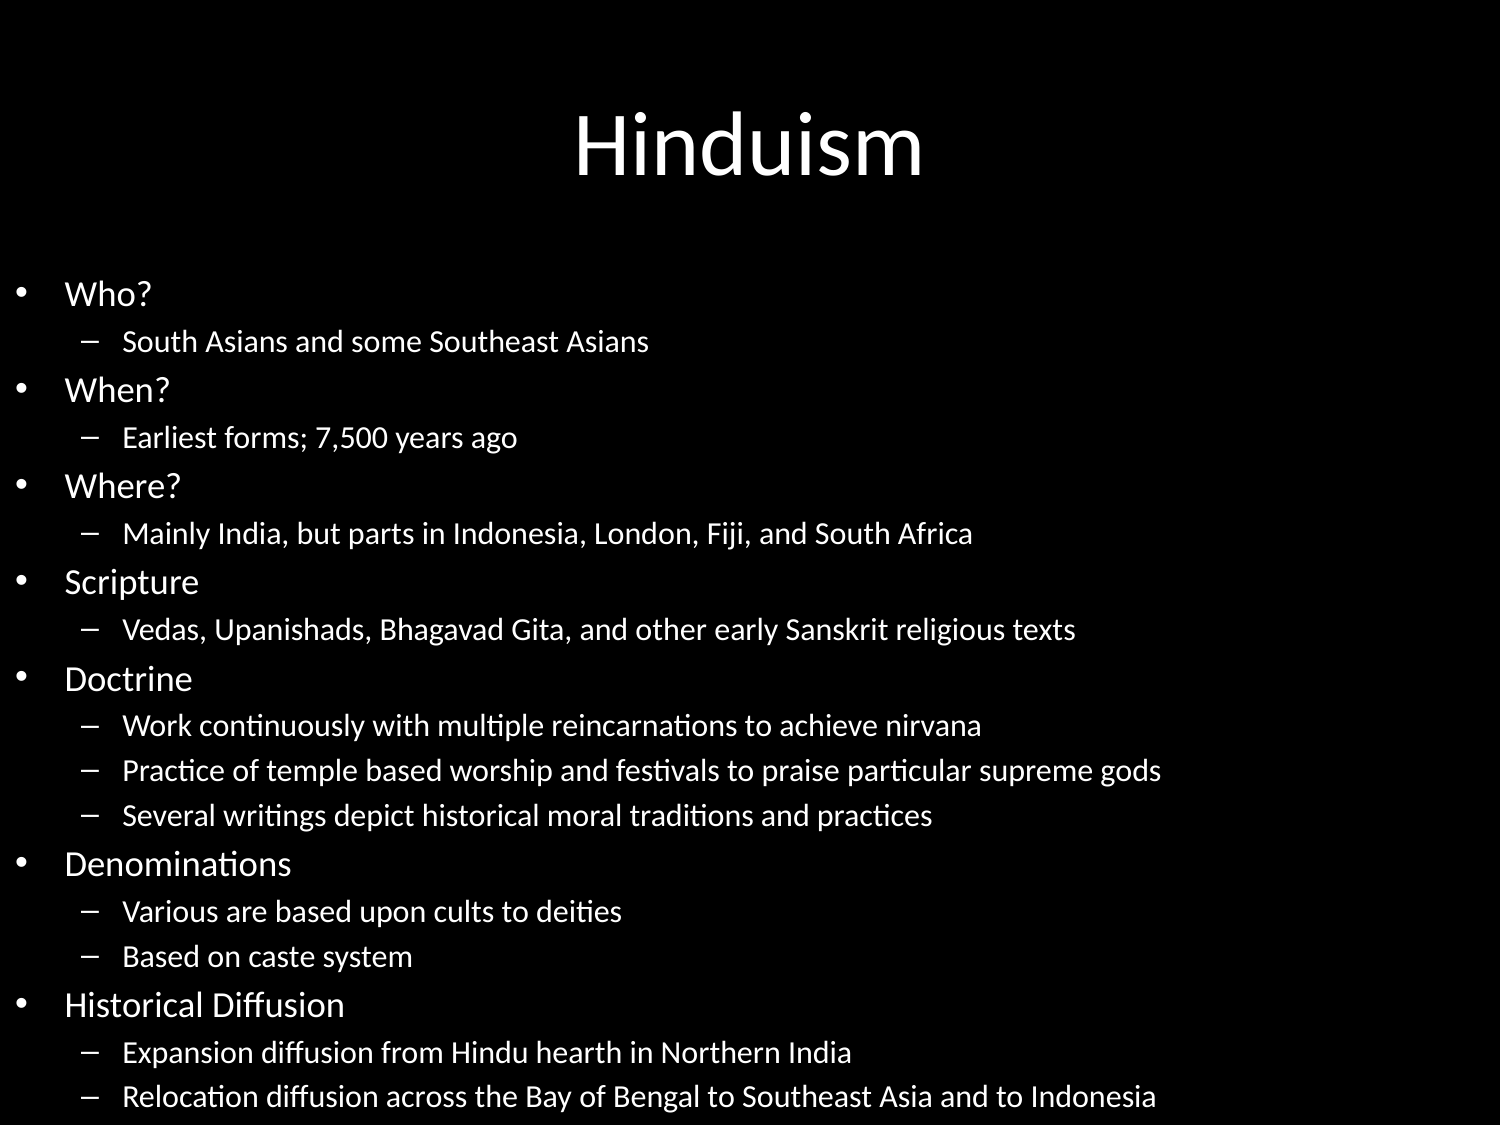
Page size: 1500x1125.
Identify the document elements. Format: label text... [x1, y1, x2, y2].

list Who? South Asians and some Southeast Asians When? Earliest forms; 7,500 years ago Where? Mainly India, but parts in Indonesia, London, Fiji, and South Africa Scripture Vedas, Upanishads, Bhagavad Gita, and other early Sanskrit religious texts Doctrine Work continuously with multiple reincarnations to achieve nirvana Practice of temple based worship and festivals to praise particular supreme gods Several writings depict historical moral traditions and practices Denominations Various are based upon cults to deities Based on caste system Historical Diffusion Expansion diffusion from Hindu hearth in Northern India Relocation diffusion across the Bay of Bengal to Southeast Asia and to Indonesia [0, 262, 1425, 1125]
title Hinduism [75, 45, 1425, 233]
